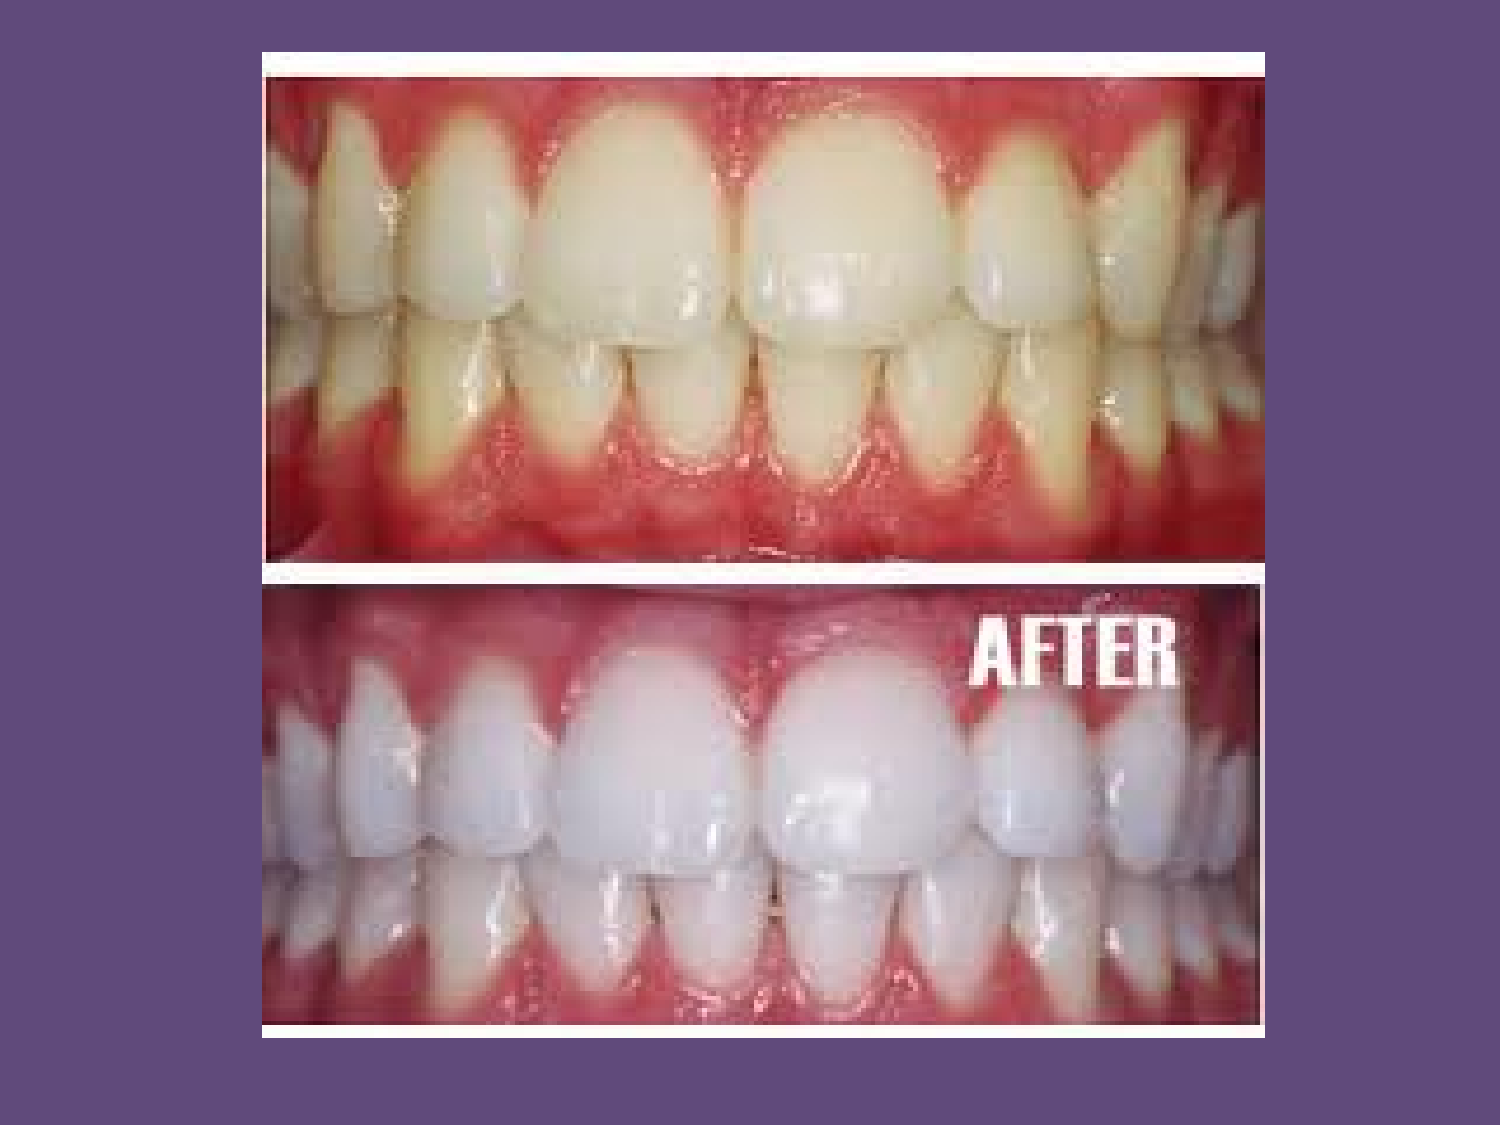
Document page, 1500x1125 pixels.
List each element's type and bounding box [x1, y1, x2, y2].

picture [262, 52, 1265, 1038]
